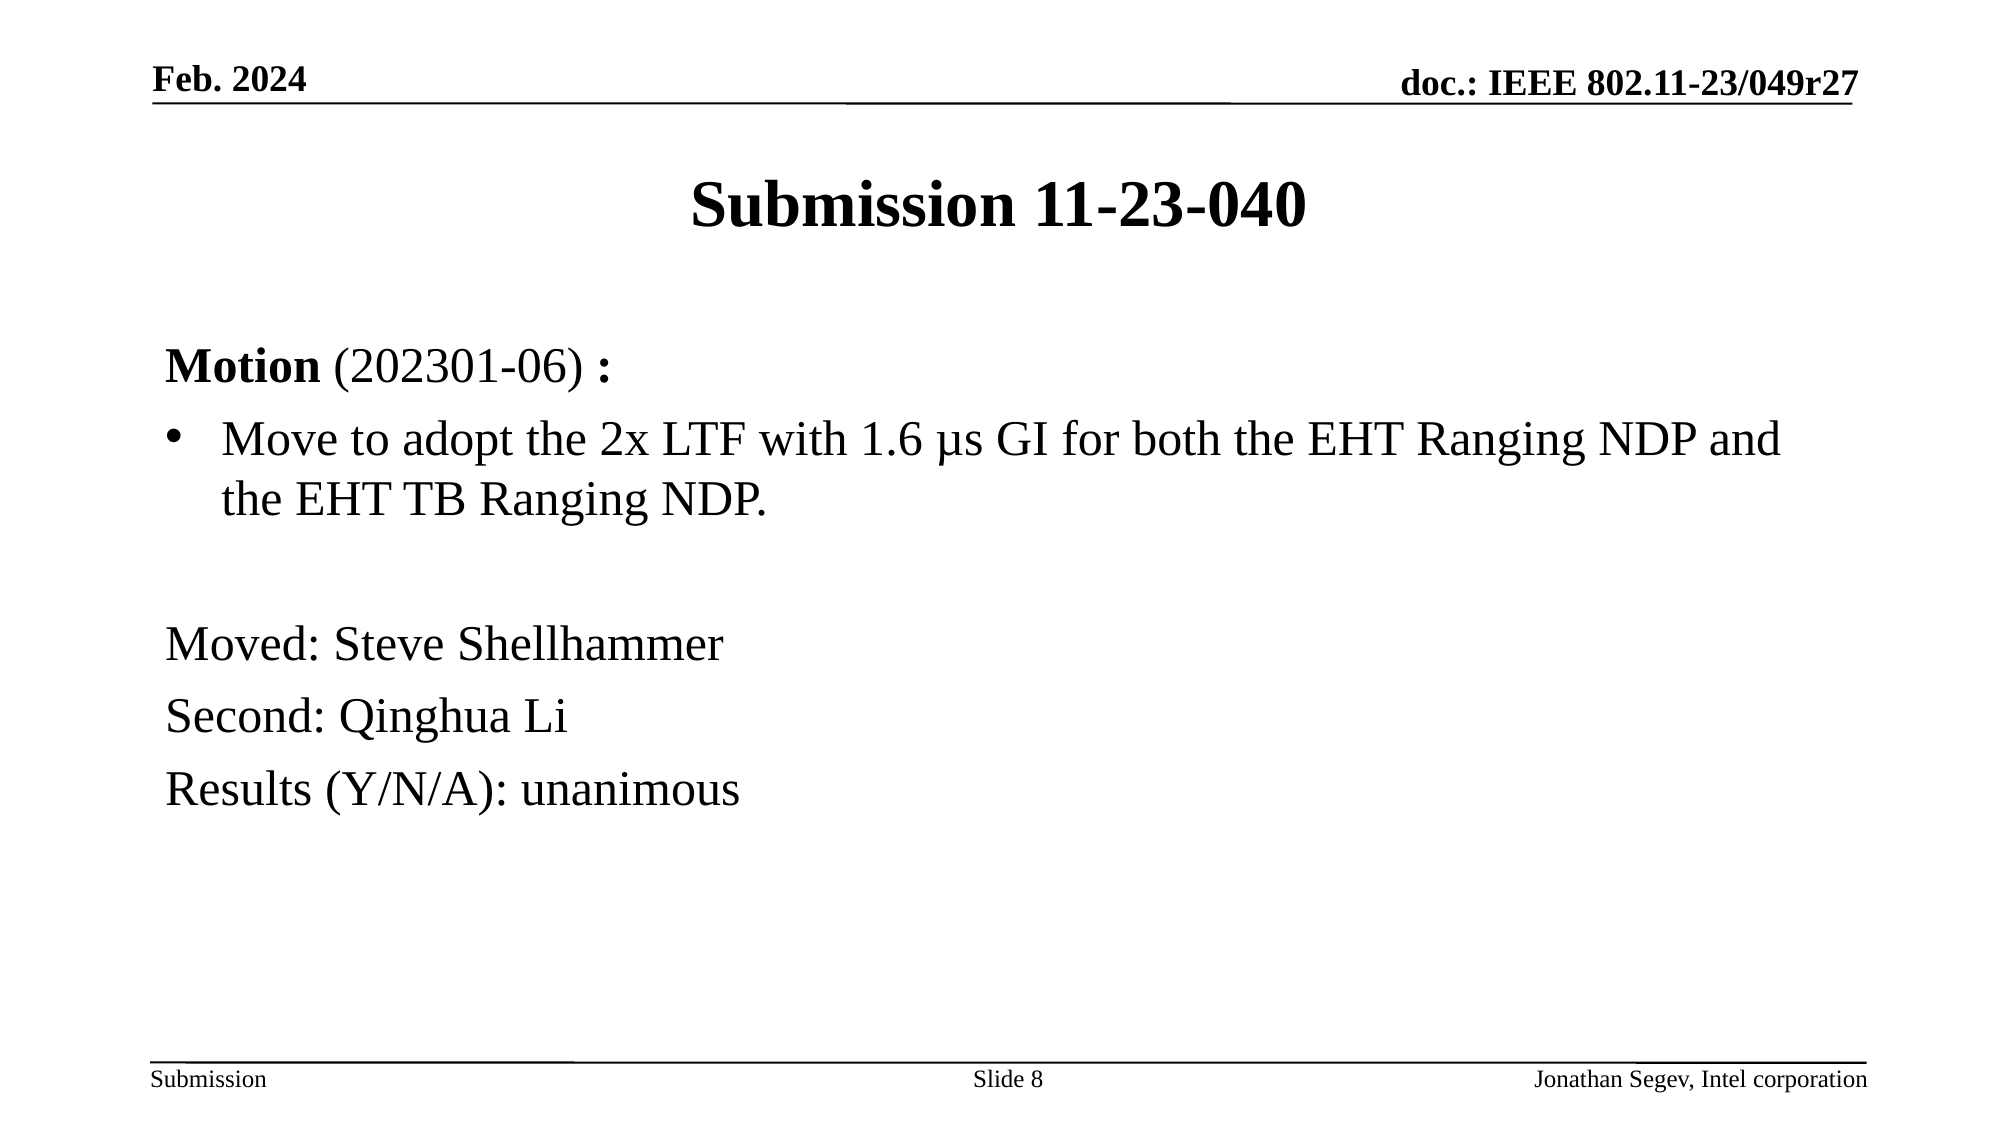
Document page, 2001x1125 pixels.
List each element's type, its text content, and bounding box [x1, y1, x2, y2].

footer Jonathan Segev, Intel corporation [1171, 1061, 1869, 1093]
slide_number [152, 54, 563, 100]
slide_number Slide 8 [950, 1061, 1067, 1123]
title Submission 11-23-040 [149, 112, 1850, 288]
list Motion (202301-06) : Move to adopt the 2x LTF with 1.6 µs GI for both the EHT Ranging NDP and the EHT TB Ranging NDP. Moved: Steve Shellhammer Second: Qinghua Li Results (Y/N/A): unanimous [149, 324, 1850, 1000]
